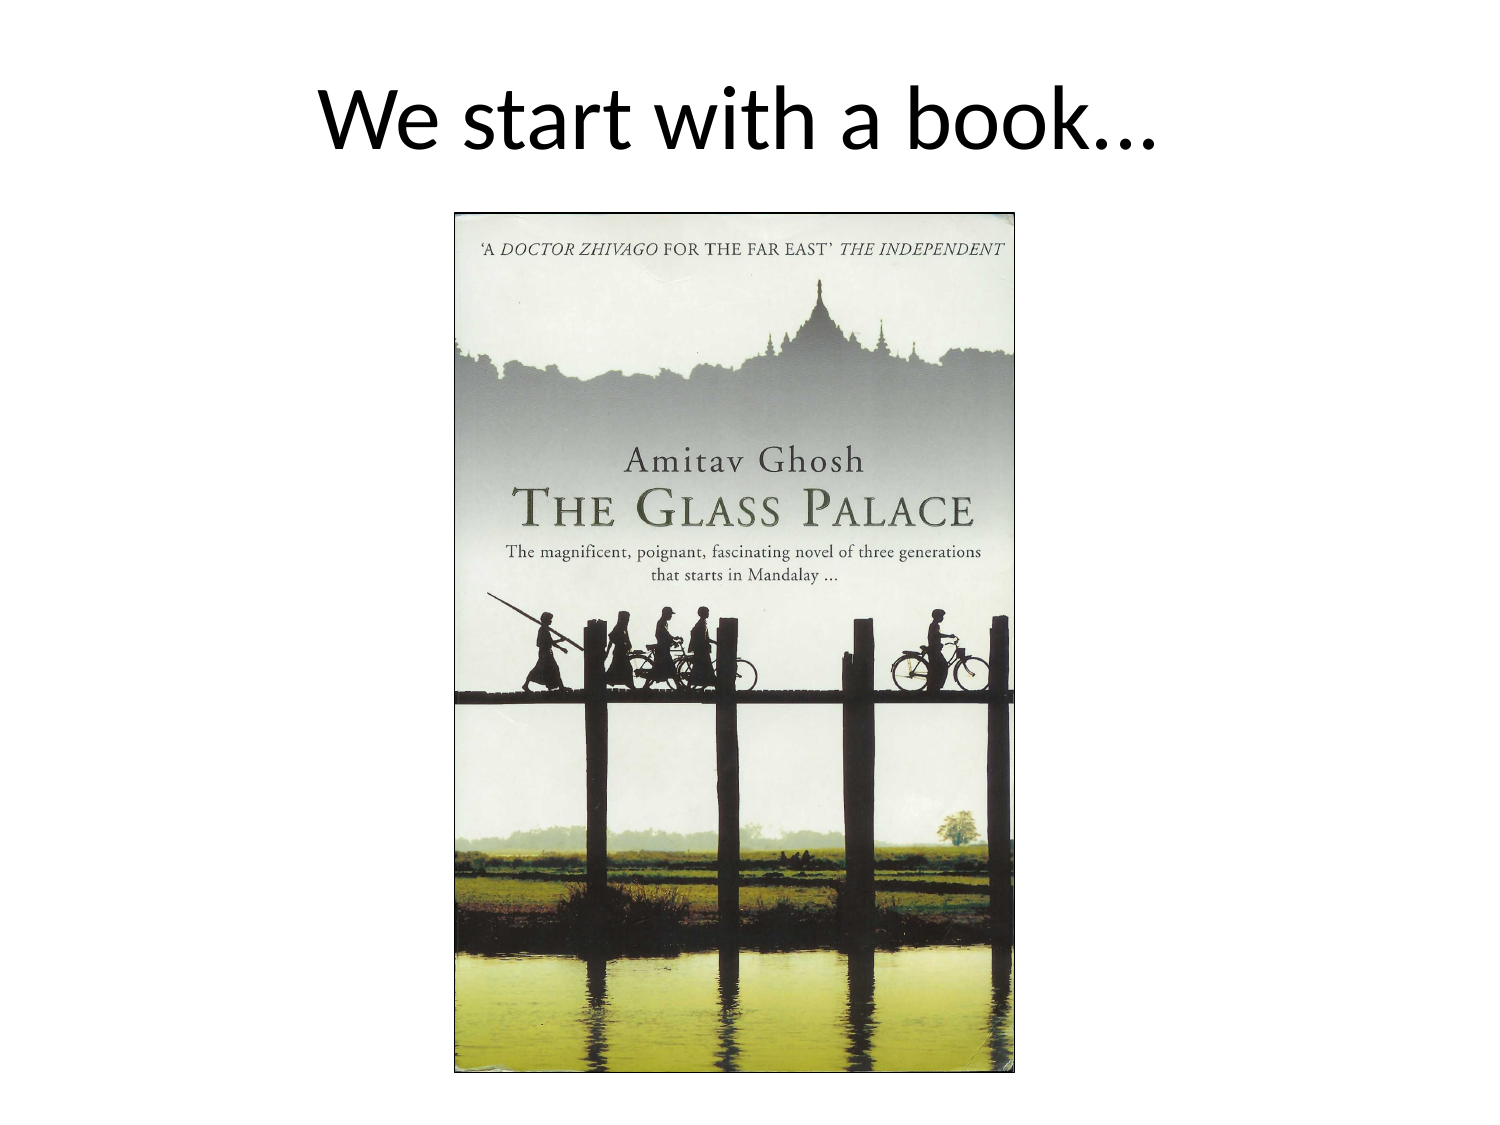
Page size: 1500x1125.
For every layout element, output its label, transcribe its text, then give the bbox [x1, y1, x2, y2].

title We start with a book... [74, 37, 1426, 188]
picture [455, 213, 1015, 1072]
